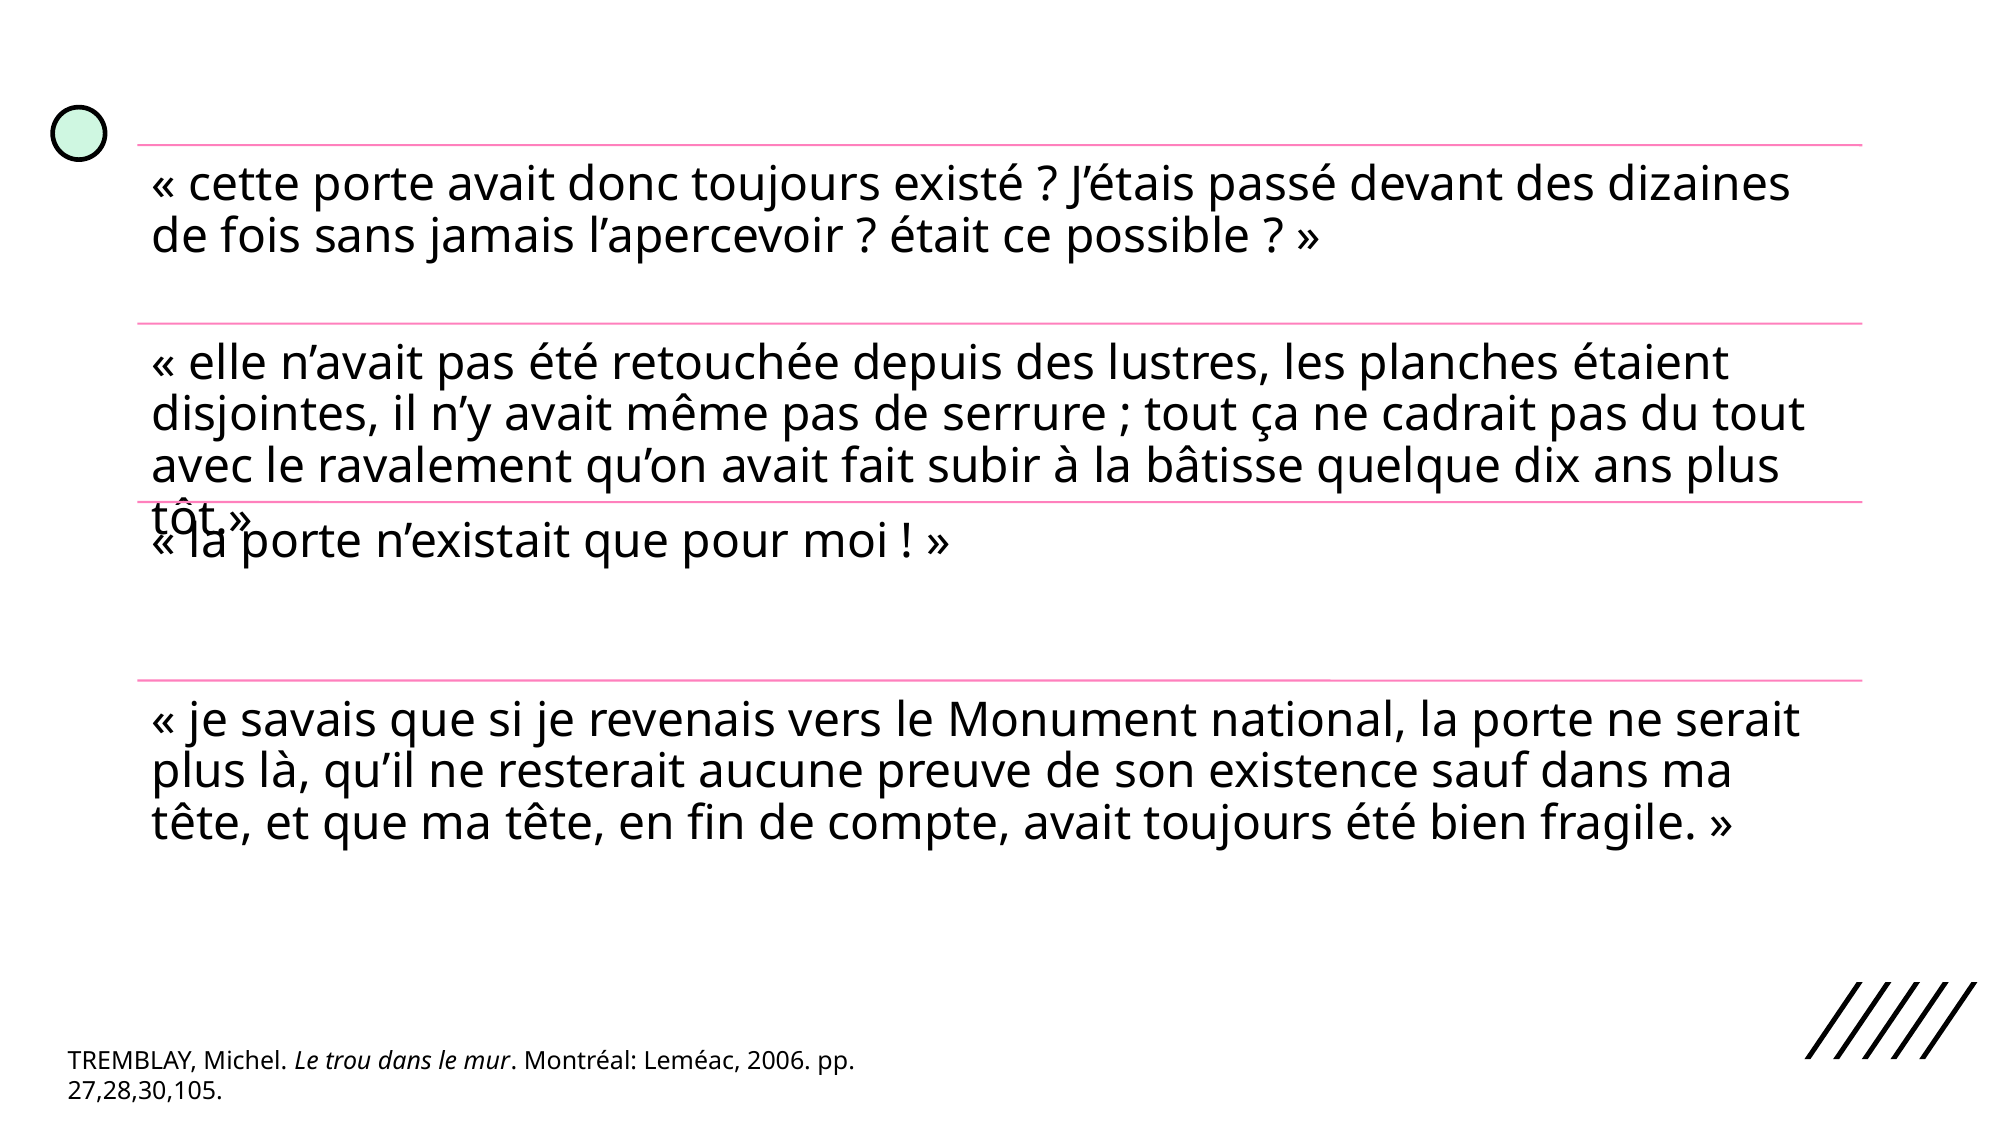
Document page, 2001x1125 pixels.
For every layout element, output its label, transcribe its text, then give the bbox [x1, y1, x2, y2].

text_box TREMBLAY, Michel. Le trou dans le mur. Montréal: Leméac, 2006. pp. 27,28,30,105. [52, 1037, 962, 1113]
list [137, 145, 1863, 859]
